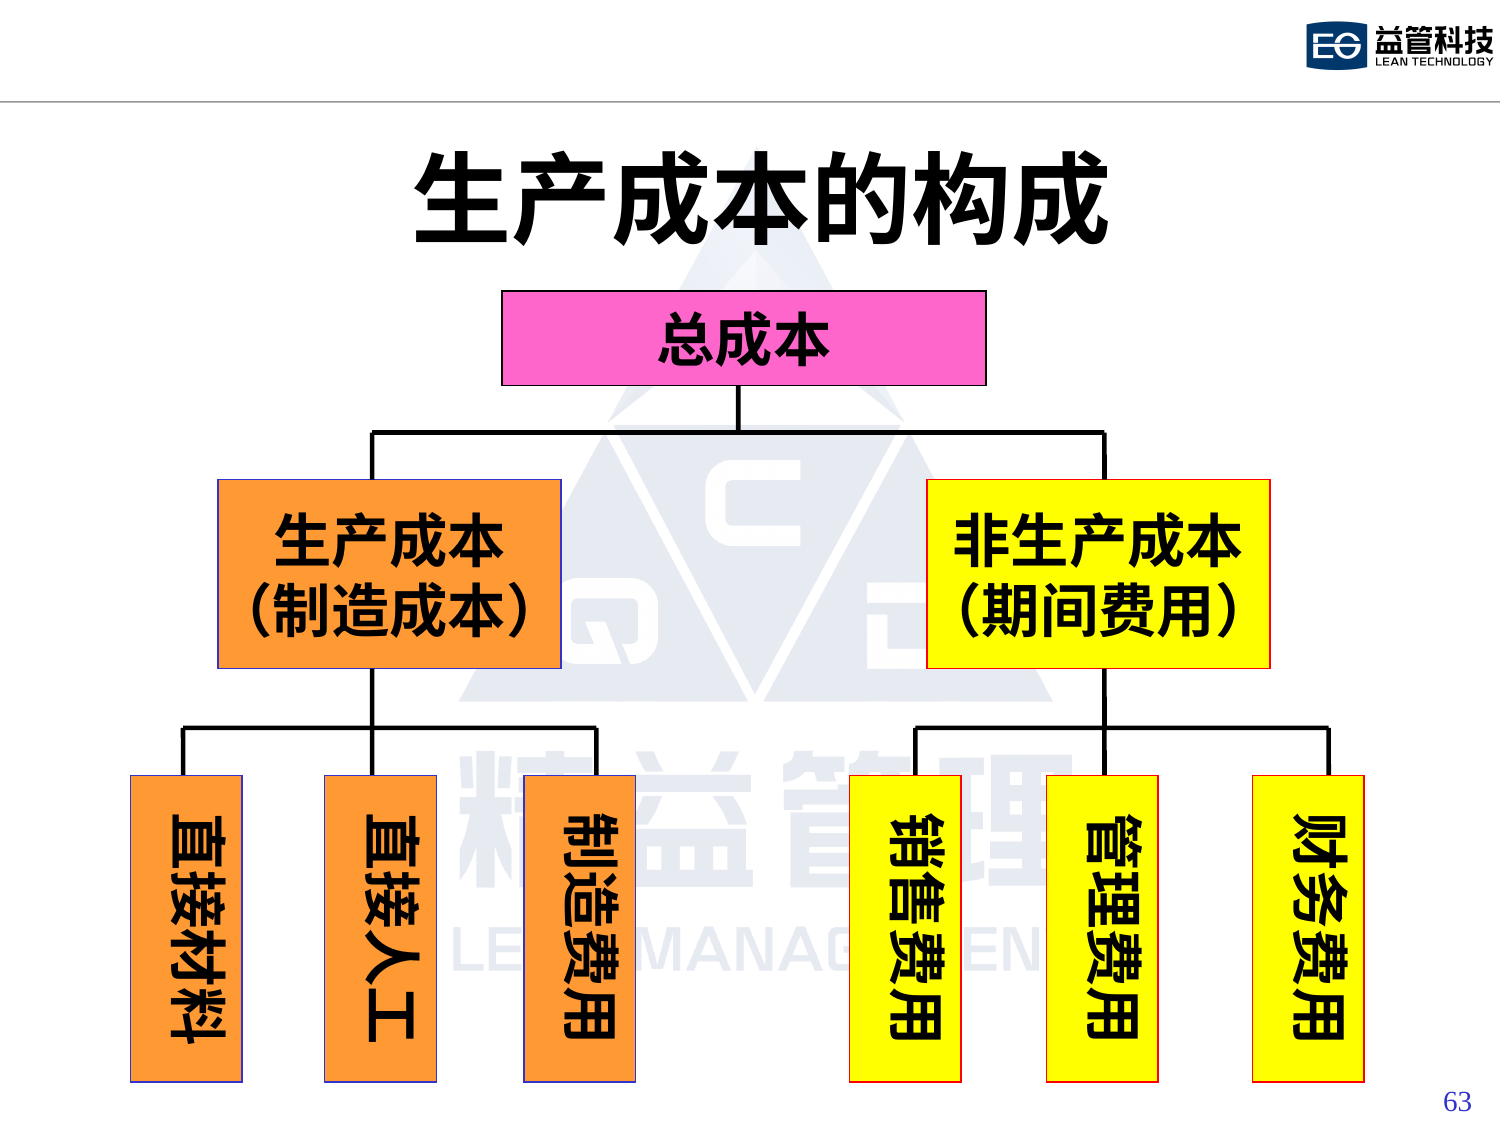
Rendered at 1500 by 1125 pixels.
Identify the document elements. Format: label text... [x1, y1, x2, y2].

text_box 直接材料 [130, 775, 243, 1083]
text_box 总成本 [501, 290, 987, 386]
text_box 制造费用 [523, 775, 636, 1083]
text_box 管理费用 [1046, 775, 1159, 1083]
text_box 生产成本 （制造成本） [218, 479, 561, 669]
text_box 直接人工 [324, 775, 437, 1083]
text_box 非生产成本 （期间费用） [927, 479, 1270, 669]
title 生产成本的构成 [194, 101, 1329, 292]
text_box 财务费用 [1252, 775, 1365, 1083]
picture [1301, 10, 1500, 84]
text_box 销售费用 [849, 775, 962, 1083]
